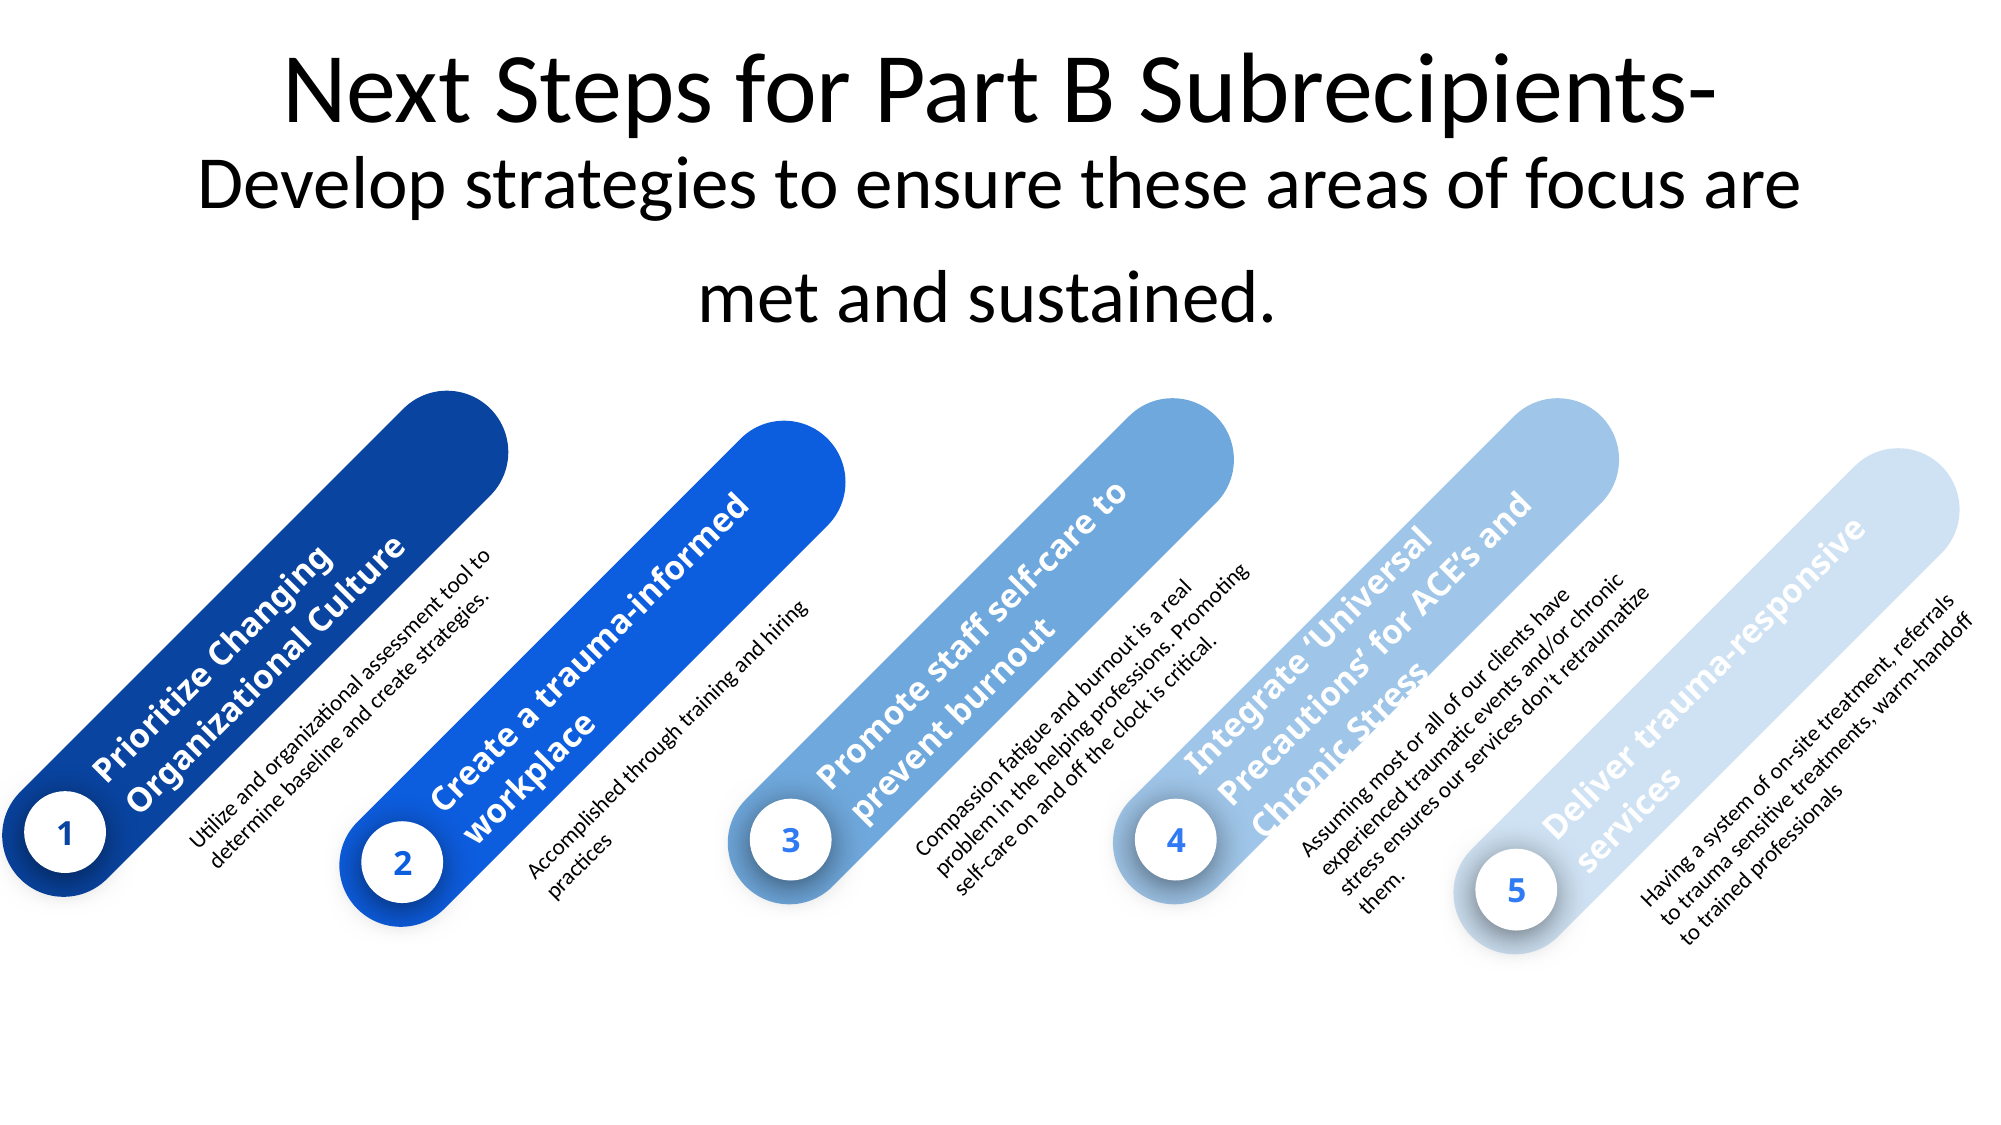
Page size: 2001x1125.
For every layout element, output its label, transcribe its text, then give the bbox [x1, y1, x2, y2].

title Next Steps for Part B Subrecipients- Develop strategies to ensure these areas of focus are met and sustained. [175, 39, 1826, 344]
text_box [1427, 422, 2000, 981]
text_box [0, 365, 574, 923]
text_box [1087, 372, 1684, 931]
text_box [702, 372, 1086, 931]
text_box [313, 395, 911, 953]
